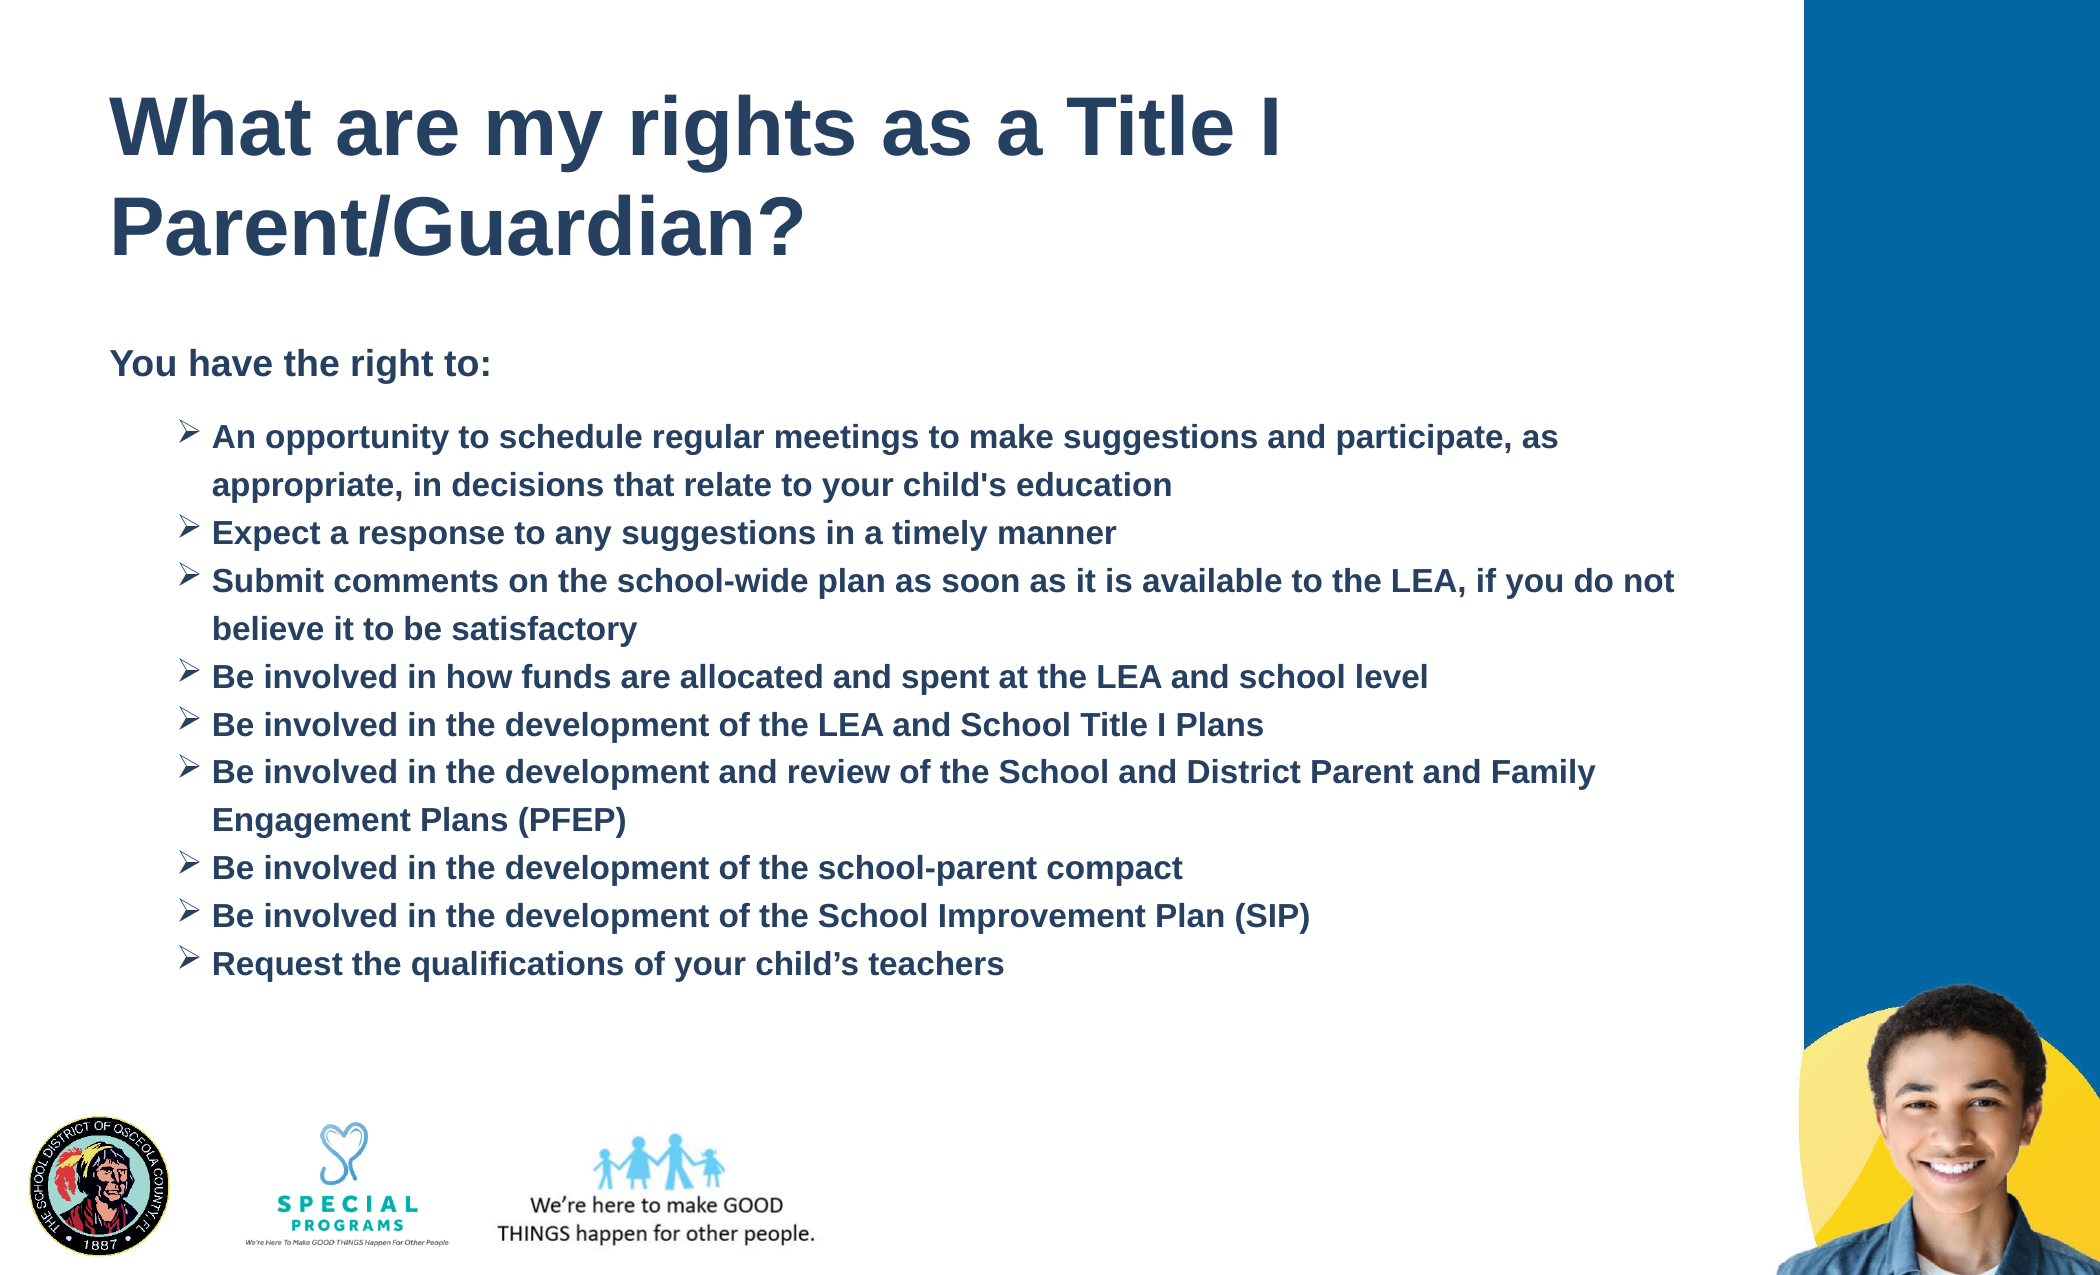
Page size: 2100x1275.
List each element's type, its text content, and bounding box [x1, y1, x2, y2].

picture [229, 1112, 861, 1261]
text_box You have the right to: [94, 331, 582, 392]
picture [1769, 0, 2100, 1275]
picture [24, 1111, 174, 1261]
text_box What are my rights as a Title I Parent/Guardian? [94, 64, 1375, 280]
text_box An opportunity to schedule regular meetings to make suggestions and participate, as appropriate, in decisions that relate to your child's education Expect a response to any suggestions in a timely manner Submit comments on the school-wide plan as soon as it is available to the LEA, if you do not believe it to be satisfactory Be involved in how funds are allocated and spent at the LEA and school level Be involved in the development of the LEA and School Title I Plans Be involved in the development and review of the School and District Parent and Family Engagement Plans (PFEP) Be involved in the development of the school-parent compact Be involved in the development of the School Improvement Plan (SIP) Request the qualifications of your child’s teachers [161, 399, 1764, 990]
